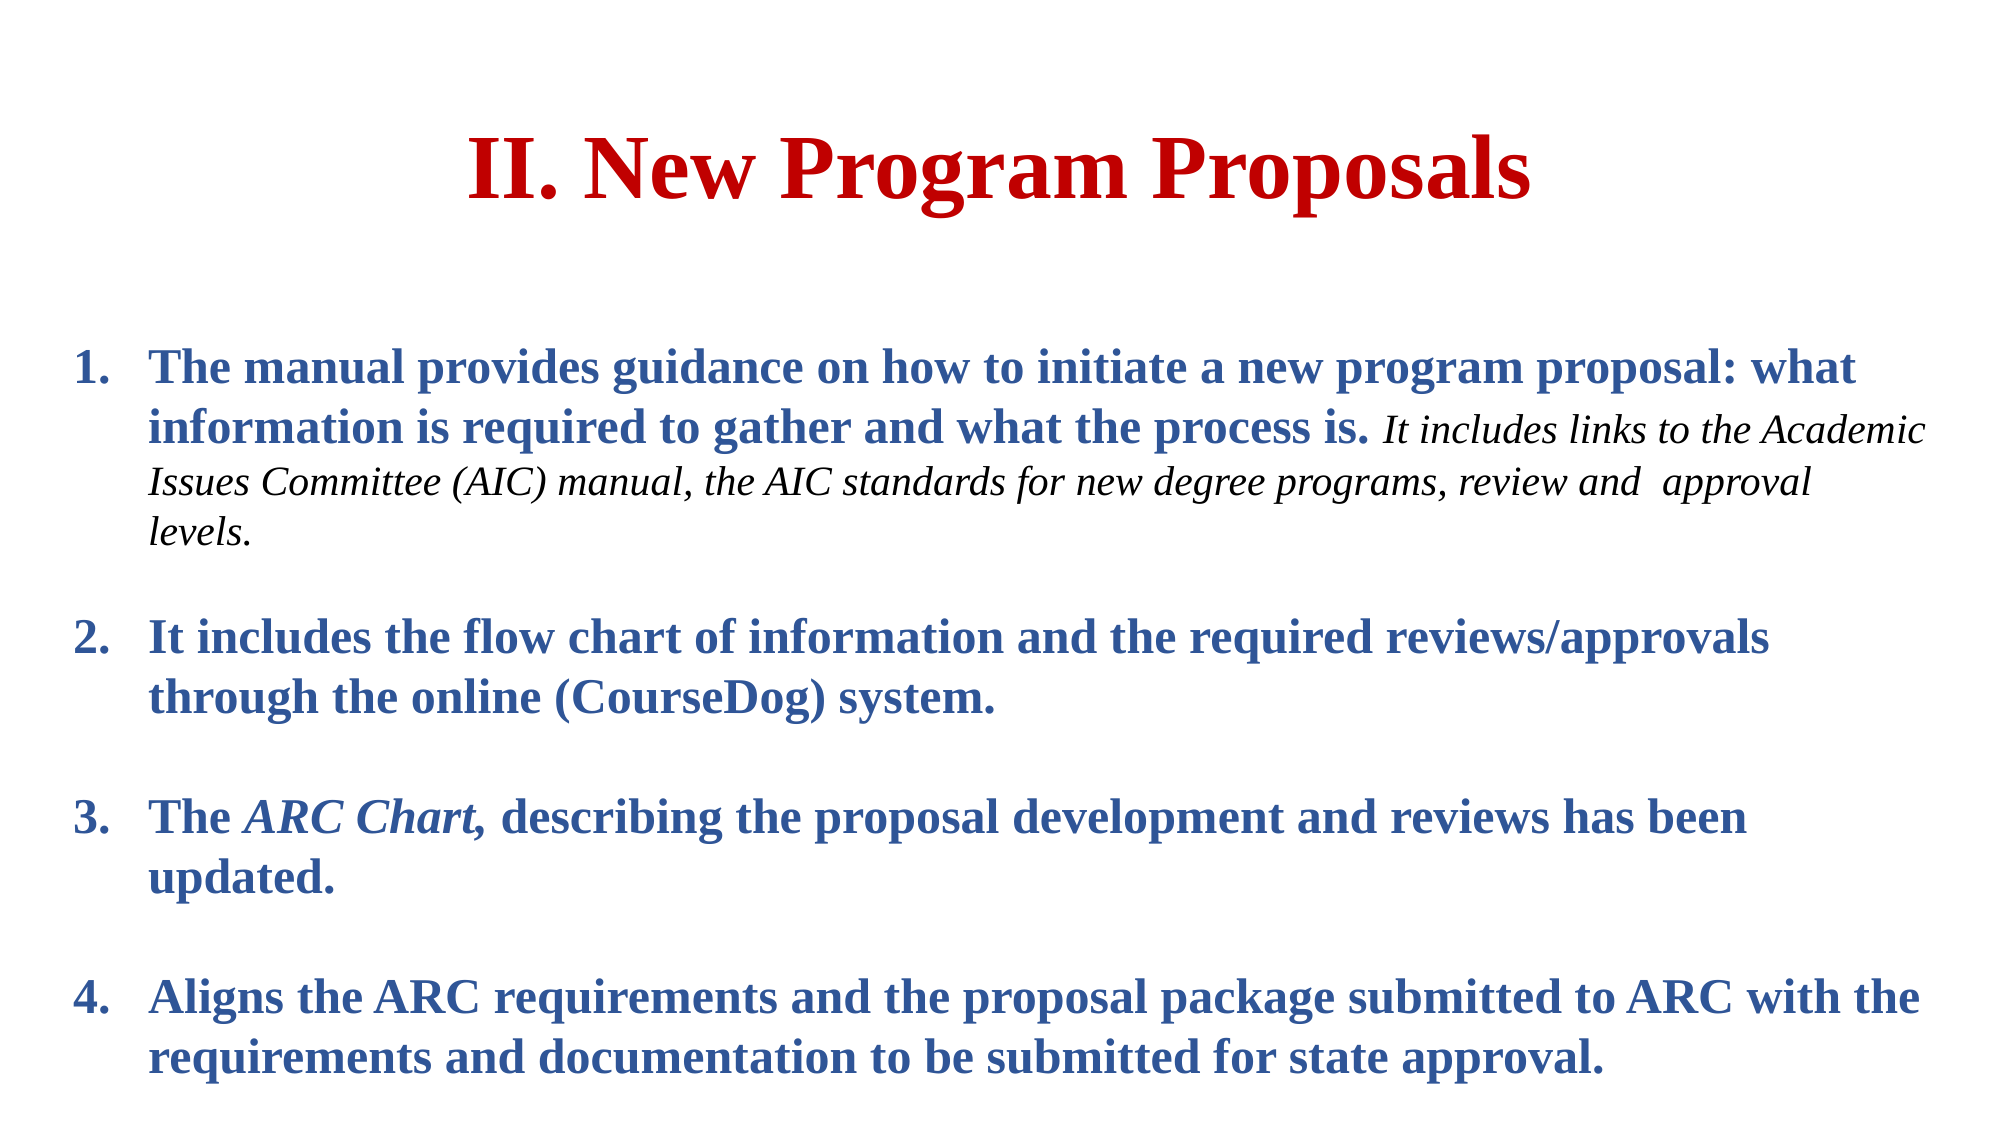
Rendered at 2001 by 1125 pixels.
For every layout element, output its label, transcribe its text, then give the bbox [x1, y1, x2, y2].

title II. New Program Proposals [137, 59, 1863, 278]
text_box The manual provides guidance on how to initiate a new program proposal: what information is required to gather and what the process is. It includes links to the Academic Issues Committee (AIC) manual, the AIC standards for new degree programs, review and approval levels. It includes the flow chart of information and the required reviews/approvals through the online (CourseDog) system. The ARC Chart, describing the proposal development and reviews has been updated. Aligns the ARC requirements and the proposal package submitted to ARC with the requirements and documentation to be submitted for state approval. [58, 326, 1942, 1092]
